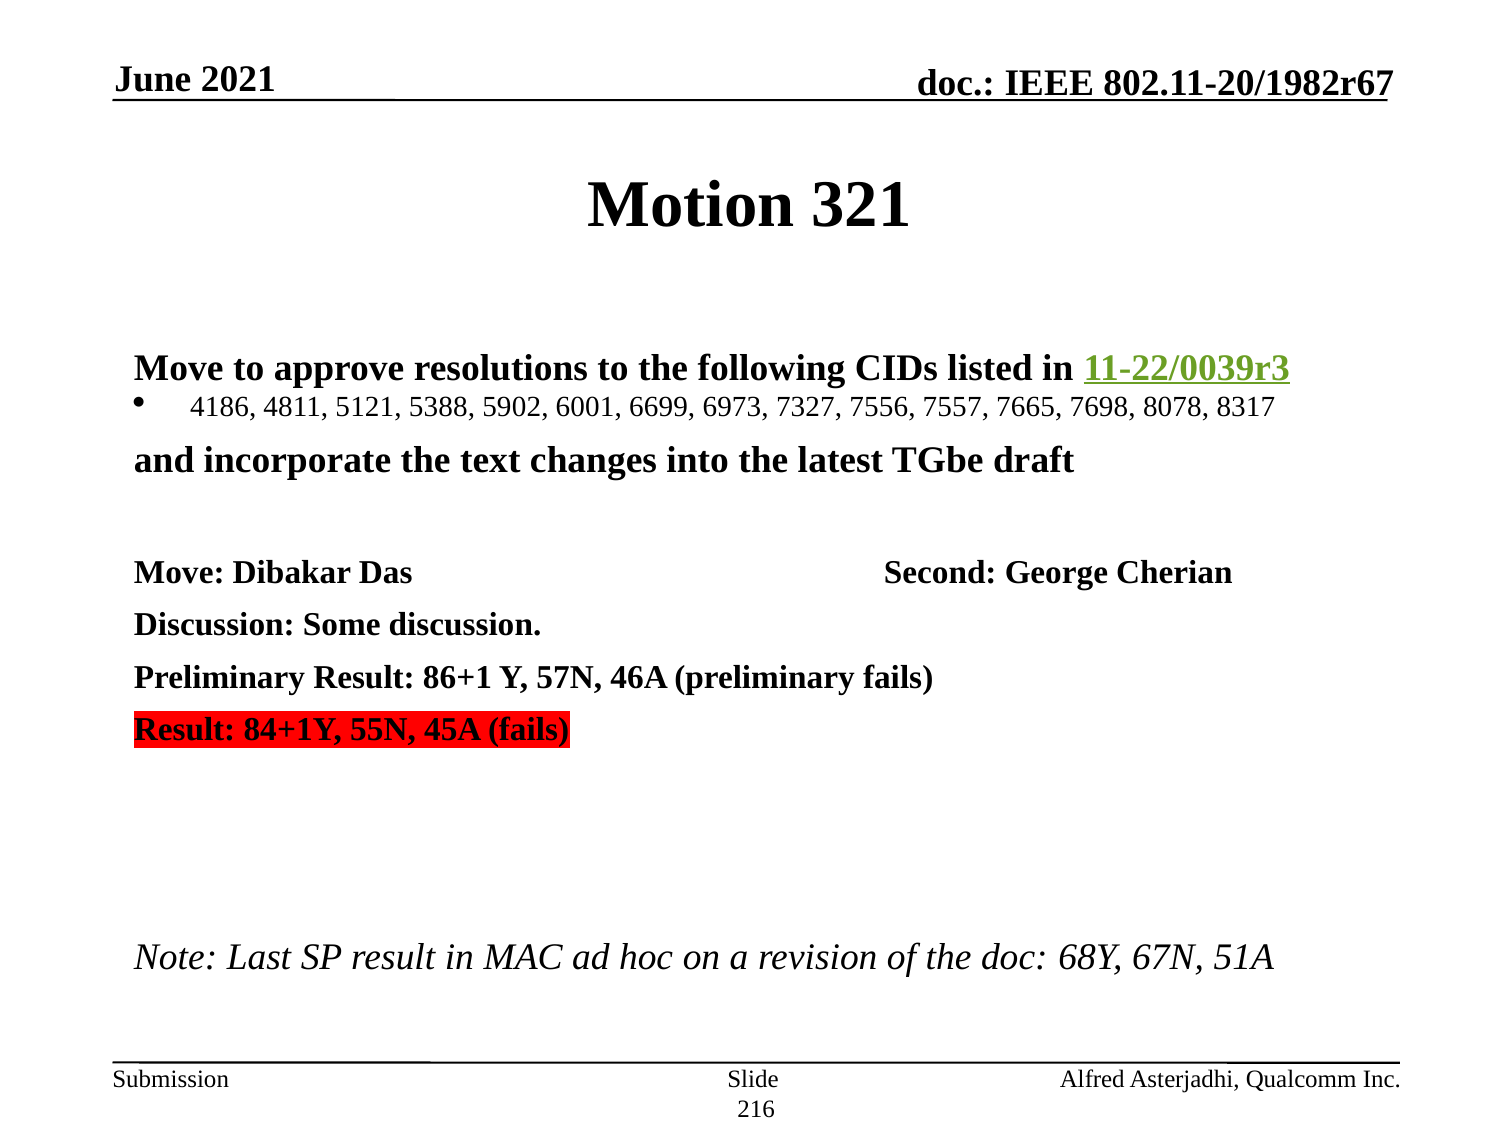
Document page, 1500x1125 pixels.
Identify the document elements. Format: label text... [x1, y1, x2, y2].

title Motion 321 [112, 112, 1388, 288]
list Move to approve resolutions to the following CIDs listed in 11-22/0039r3 4186, 4811, 5121, 5388, 5902, 6001, 6699, 6973, 7327, 7556, 7557, 7665, 7698, 8078, 8317 and incorporate the text changes into the latest TGbe draft Move: Dibakar Das Second: George Cherian Discussion: Some discussion. Preliminary Result: 86+1 Y, 57N, 46A (preliminary fails) Result: 84+1Y, 55N, 45A (fails) Note: Last SP result in MAC ad hoc on a revision of the doc: 68Y, 67N, 51A [118, 334, 1394, 1011]
slide_number Slide 216 [712, 1061, 800, 1123]
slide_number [114, 54, 423, 100]
footer Alfred Asterjadhi, Qualcomm Inc. [878, 1061, 1402, 1093]
